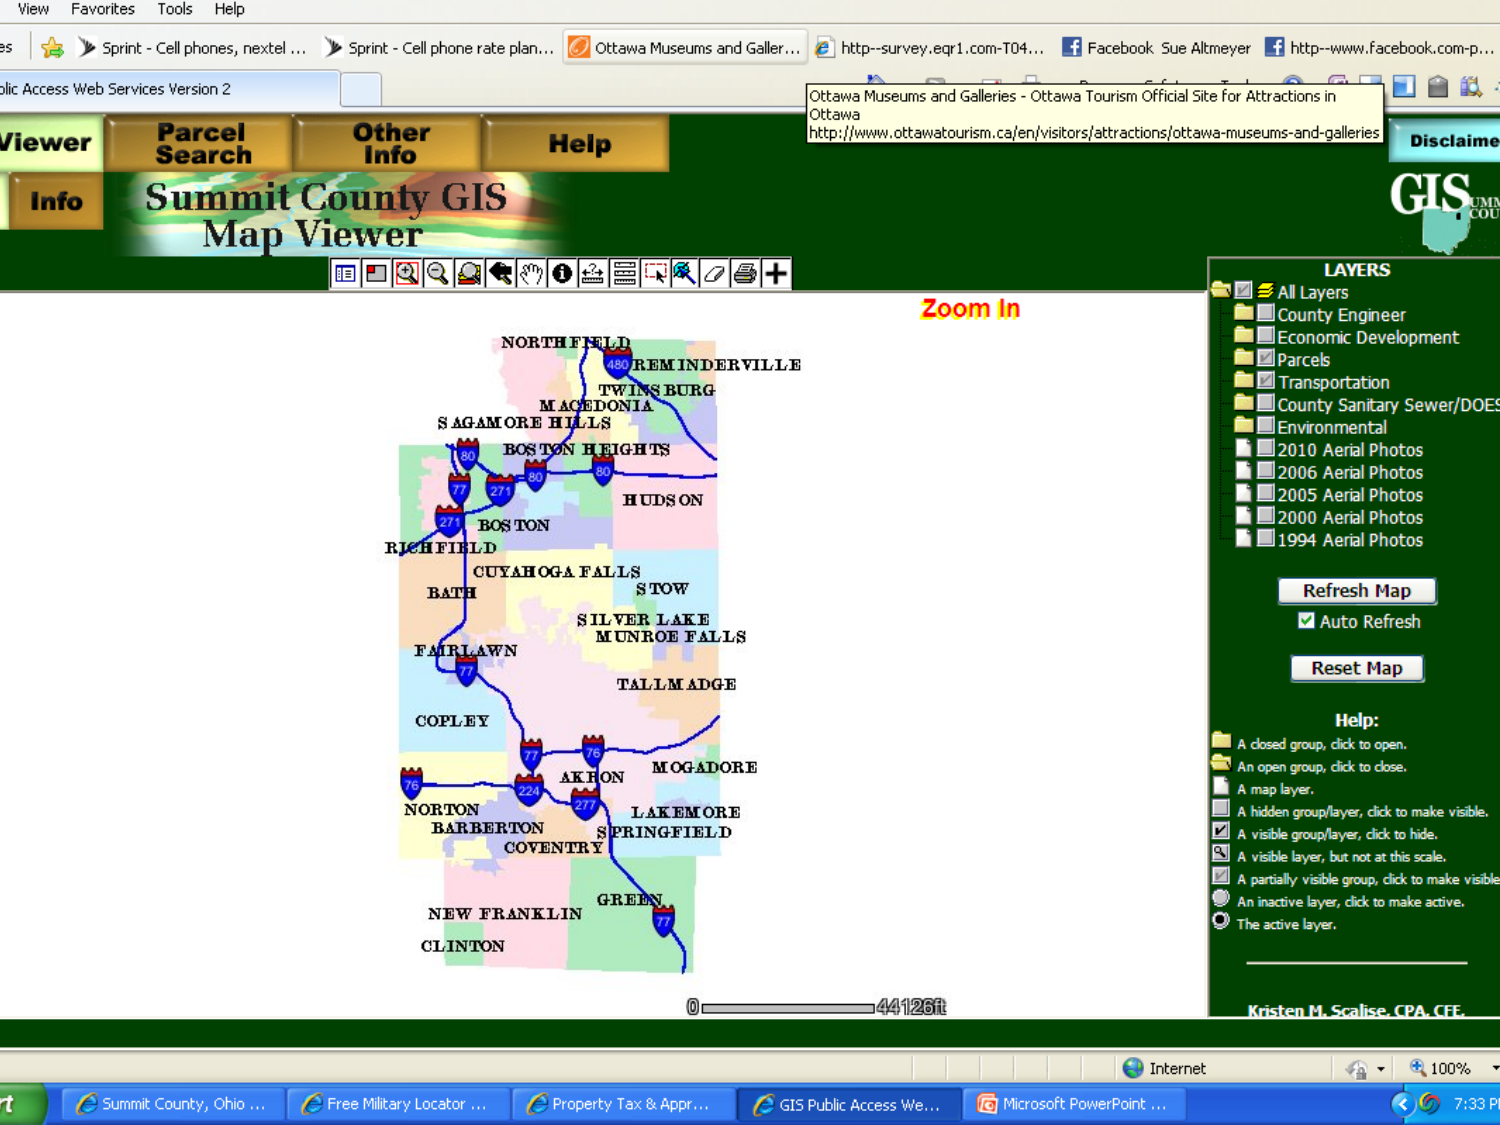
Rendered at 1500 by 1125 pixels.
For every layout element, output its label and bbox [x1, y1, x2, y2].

list [0, 0, 1500, 1125]
